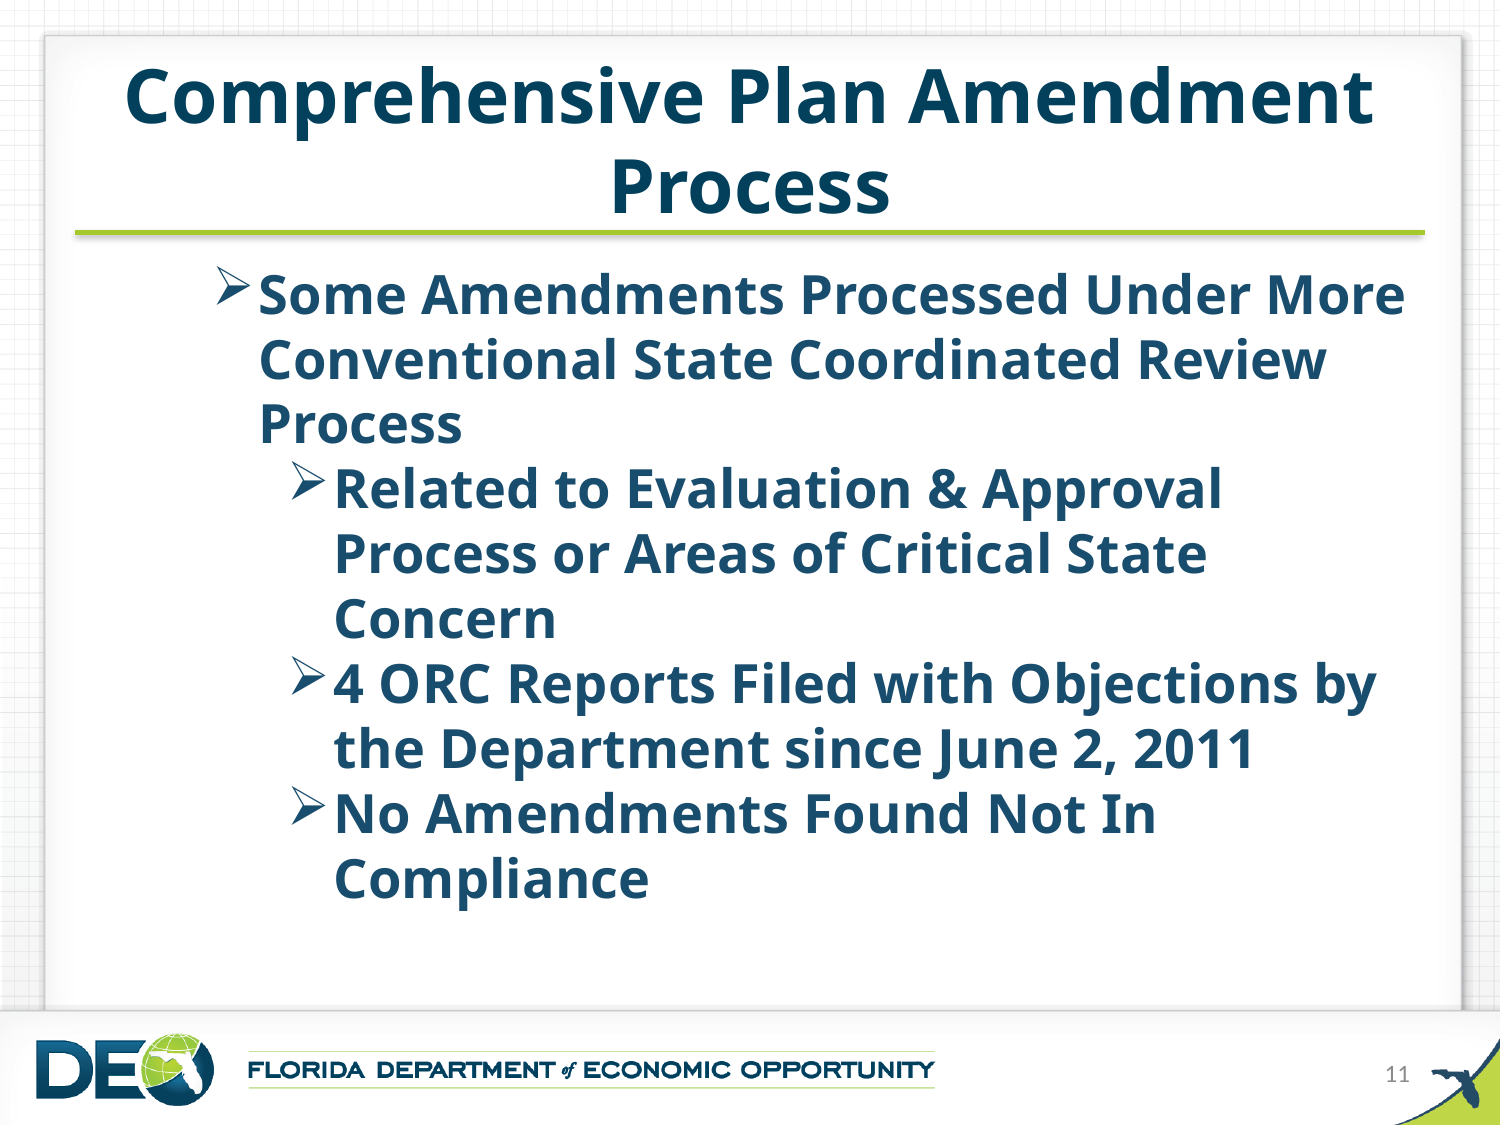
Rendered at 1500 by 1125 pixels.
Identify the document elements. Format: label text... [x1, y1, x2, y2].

text_box Some Amendments Processed Under More Conventional State Coordinated Review Process Related to Evaluation & Approval Process or Areas of Critical State Concern 4 ORC Reports Filed with Objections by the Department since June 2, 2011 No Amendments Found Not In Compliance [122, 252, 1425, 917]
picture [0, 0, 1500, 1125]
title Comprehensive Plan Amendment Process [75, 45, 1425, 233]
slide_number 11 [1074, 1042, 1425, 1103]
